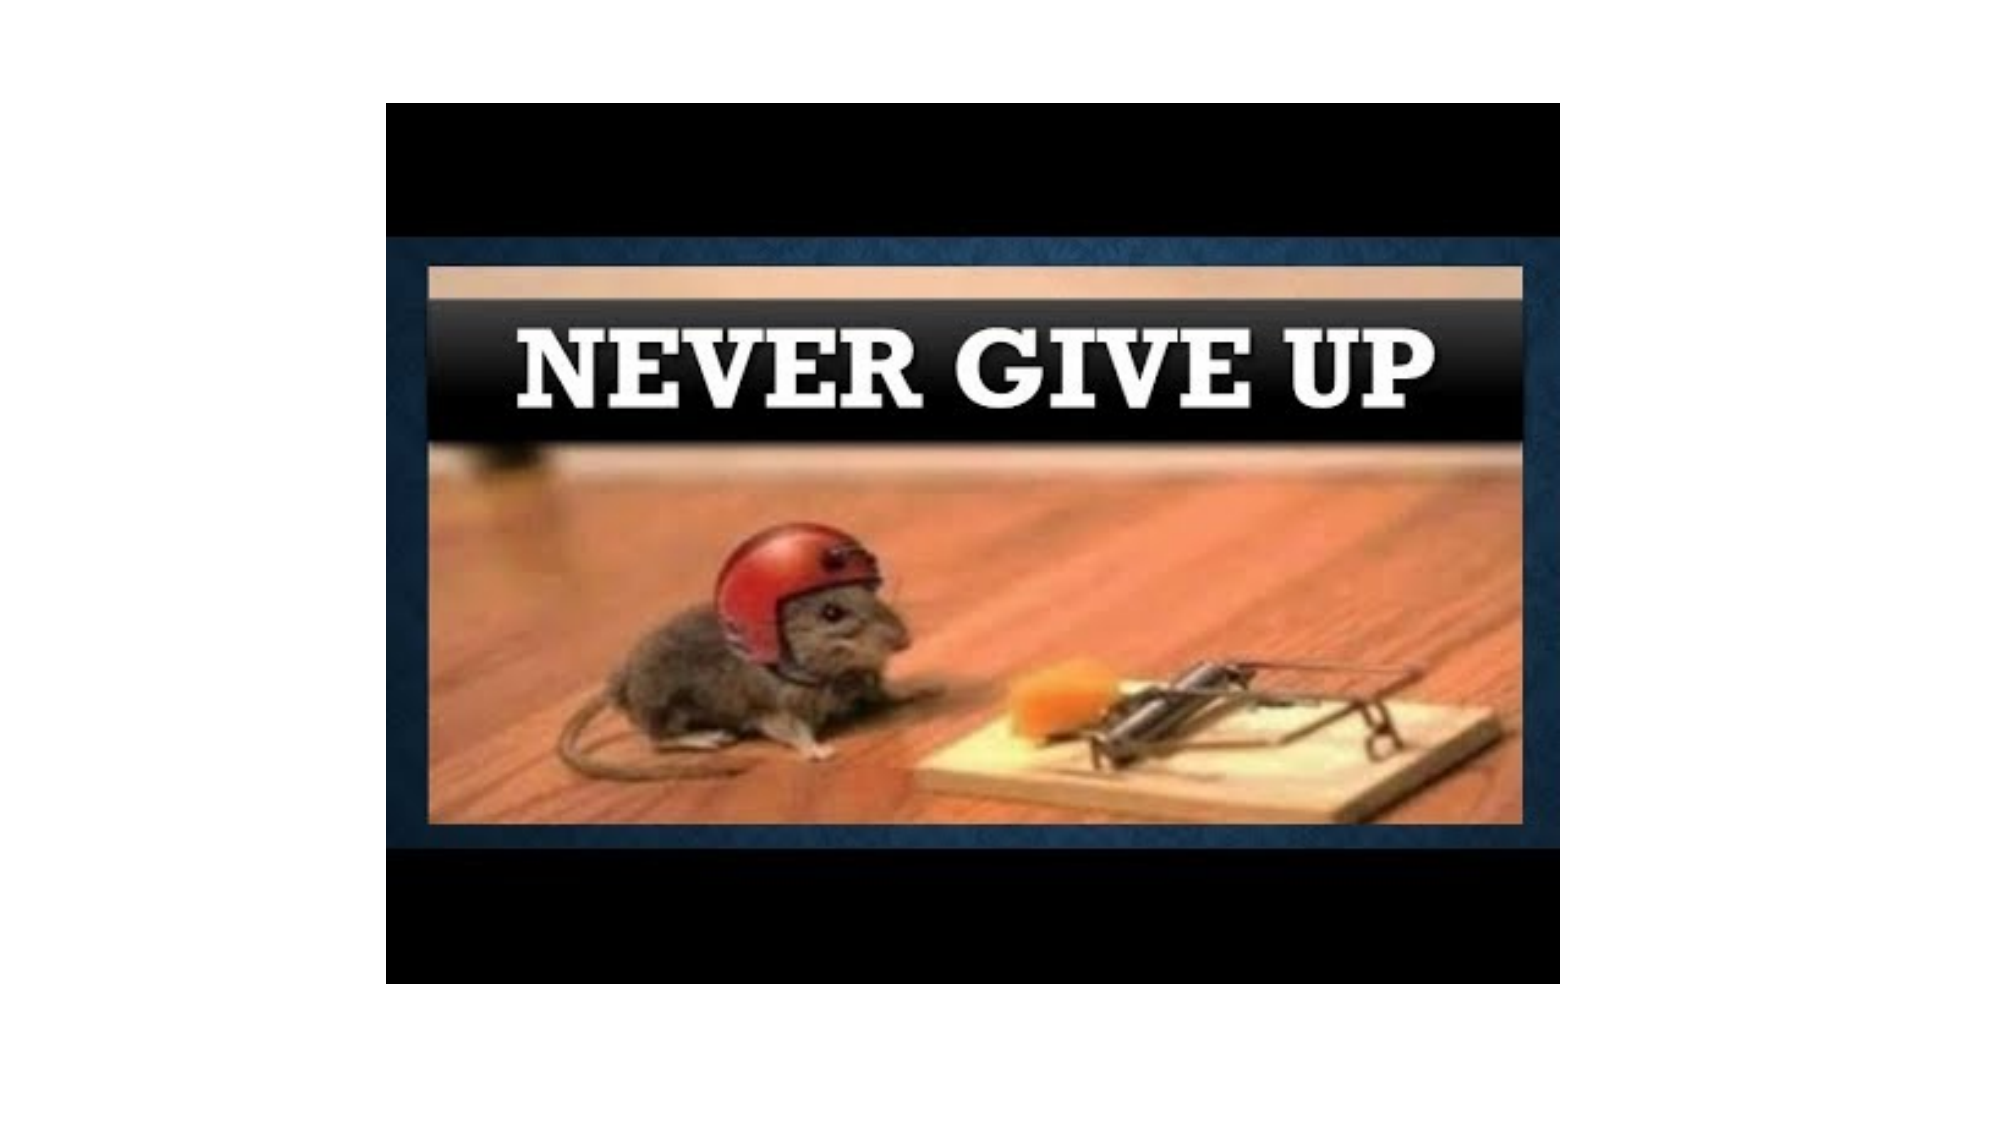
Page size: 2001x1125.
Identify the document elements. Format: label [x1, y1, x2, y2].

list [386, 103, 1560, 984]
